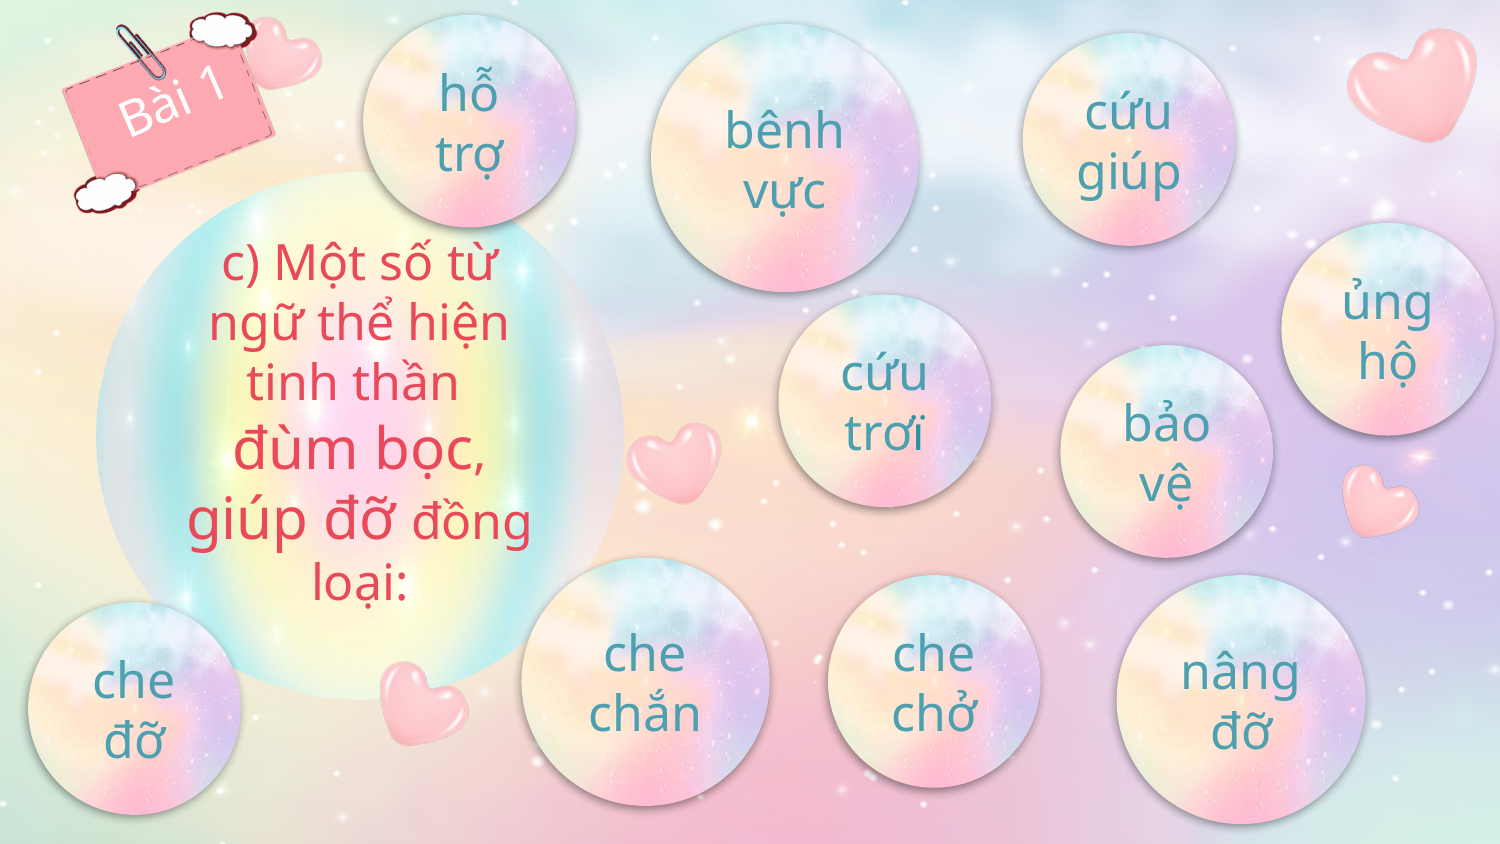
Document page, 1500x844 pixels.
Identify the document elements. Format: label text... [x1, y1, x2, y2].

text_box ủng hộ [1278, 219, 1498, 439]
text_box che chắn [518, 554, 773, 810]
text_box nâng đỡ [1113, 572, 1369, 828]
text_box cứu trơï [775, 291, 995, 511]
text_box che đỡ [24, 599, 244, 818]
text_box bênh vực [647, 20, 923, 296]
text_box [41, 9, 282, 188]
text_box c) Một số từ ngữ thể hiện tinh thần đùm bọc, giúp đỡ đồng loại: [94, 170, 625, 701]
text_box che chở [824, 572, 1044, 791]
picture [0, 0, 1500, 844]
text_box hỗ trợ [359, 11, 579, 231]
text_box bảo vệ [1057, 342, 1277, 561]
text_box cứu giúp [1019, 30, 1239, 249]
